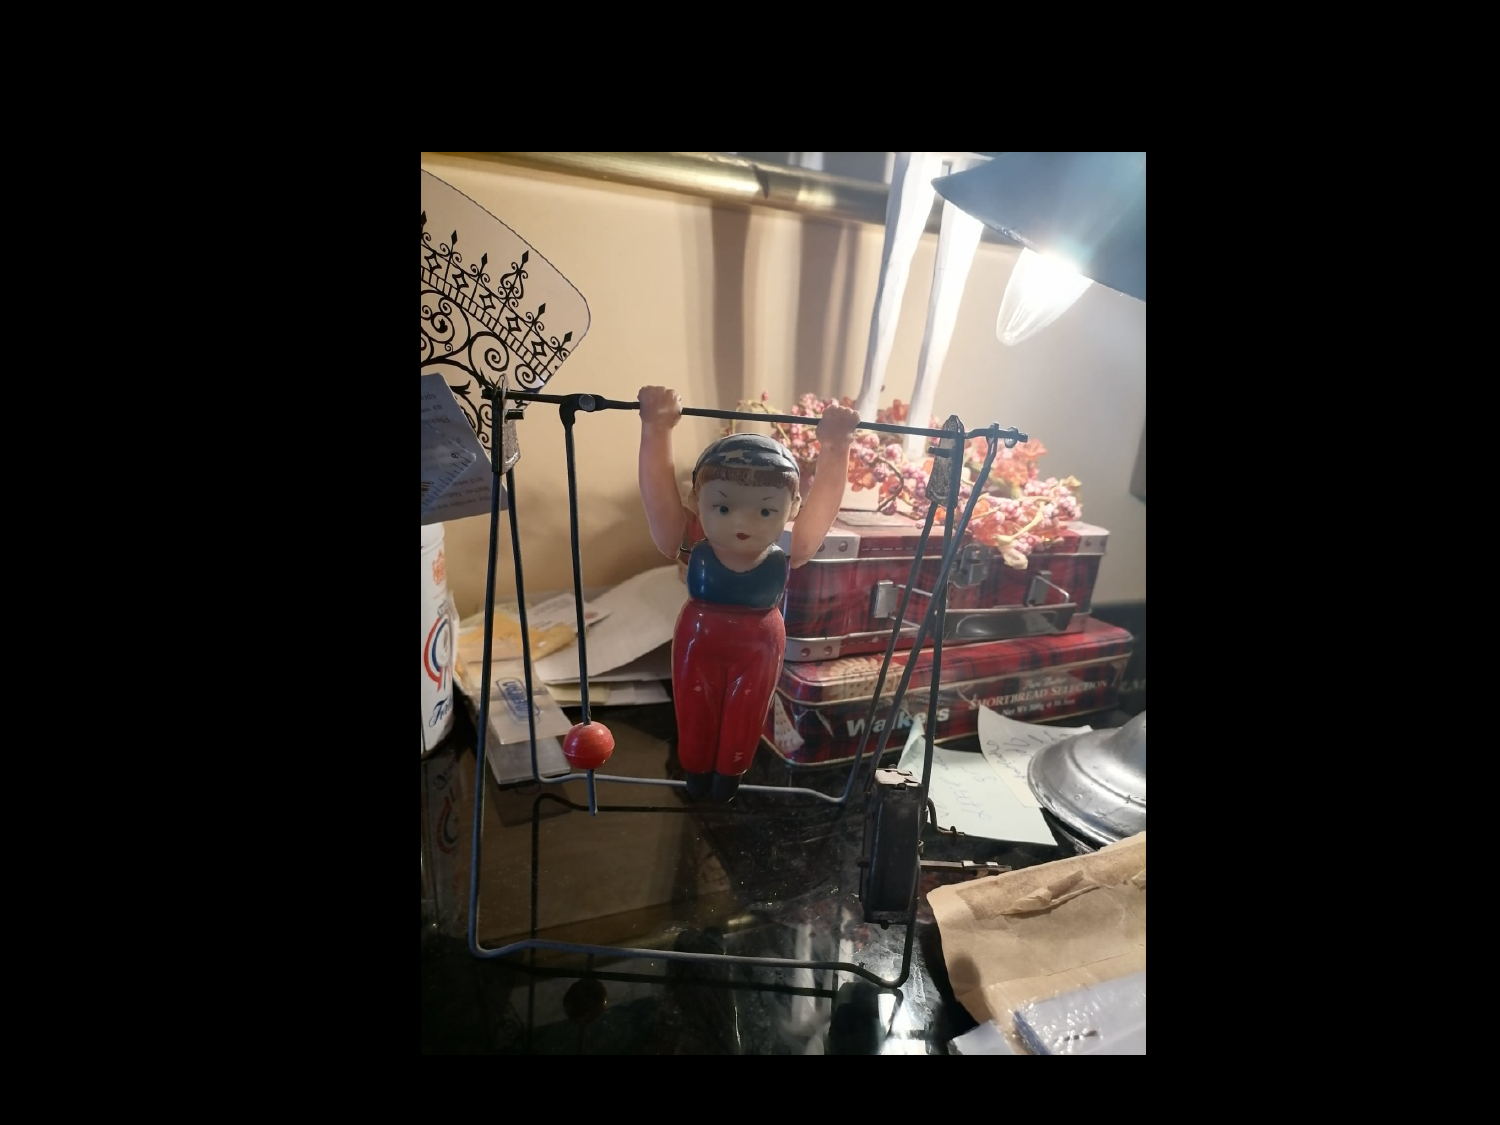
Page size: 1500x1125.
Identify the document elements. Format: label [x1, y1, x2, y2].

list [421, 152, 1146, 1055]
